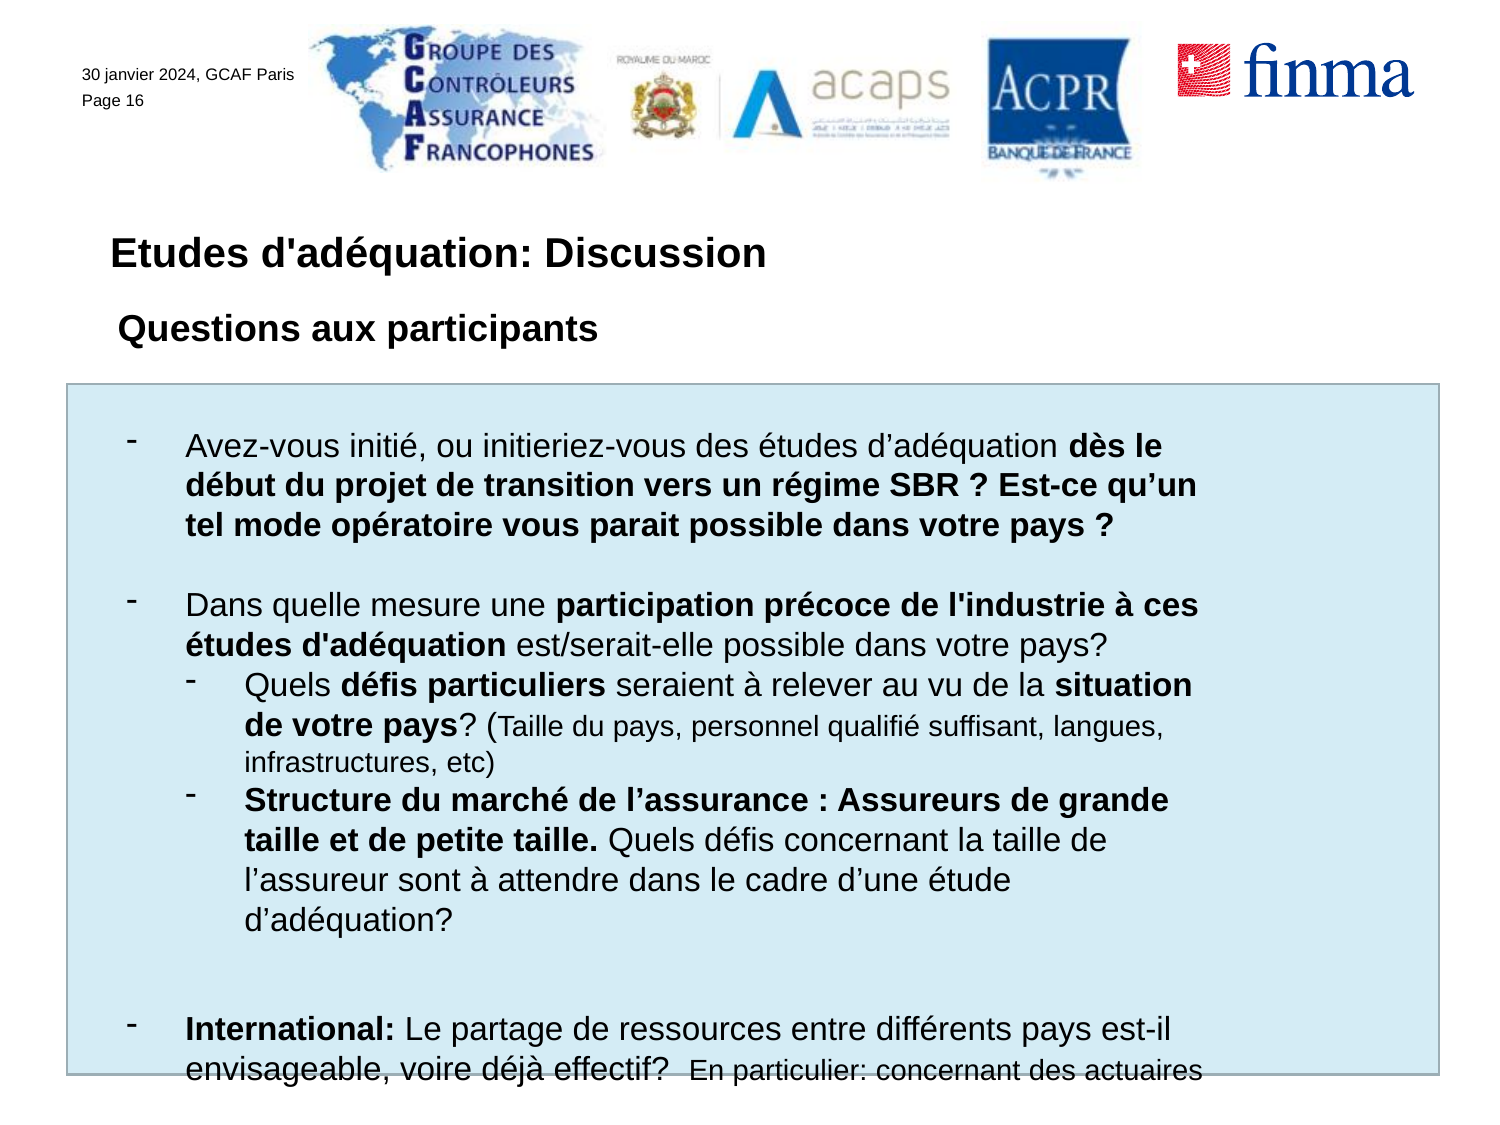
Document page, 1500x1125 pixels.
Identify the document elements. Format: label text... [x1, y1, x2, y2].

picture [308, 24, 957, 173]
text_box [1220, 383, 1440, 1076]
text_box Questions aux participants [102, 296, 1447, 356]
slide_number Page 16 [67, 82, 308, 118]
list Avez-vous initié, ou initieriez-vous des études d’adéquation dès le début du projet de transition vers un régime SBR ? Est-ce qu’un tel mode opératoire vous parait possible dans votre pays ? Dans quelle mesure une participation précoce de l'industrie à ces études d'adéquation est/serait-elle possible dans votre pays? Quels défis particuliers seraient à relever au vu de la situation de votre pays? (Taille du pays, personnel qualifié suffisant, langues, infrastructures, etc) Structure du marché de l’assurance : Assureurs de grande taille et de petite taille. Quels défis concernant la taille de l’assureur sont à attendre dans le cadre d’une étude d’adéquation? International: Le partage de ressources entre différents pays est-il envisageable, voire déjà effectif? En particulier: concernant des actuaires [67, 383, 1220, 1125]
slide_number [67, 56, 308, 82]
picture [980, 21, 1147, 187]
title Etudes d'adéquation: Discussion [110, 225, 1440, 296]
